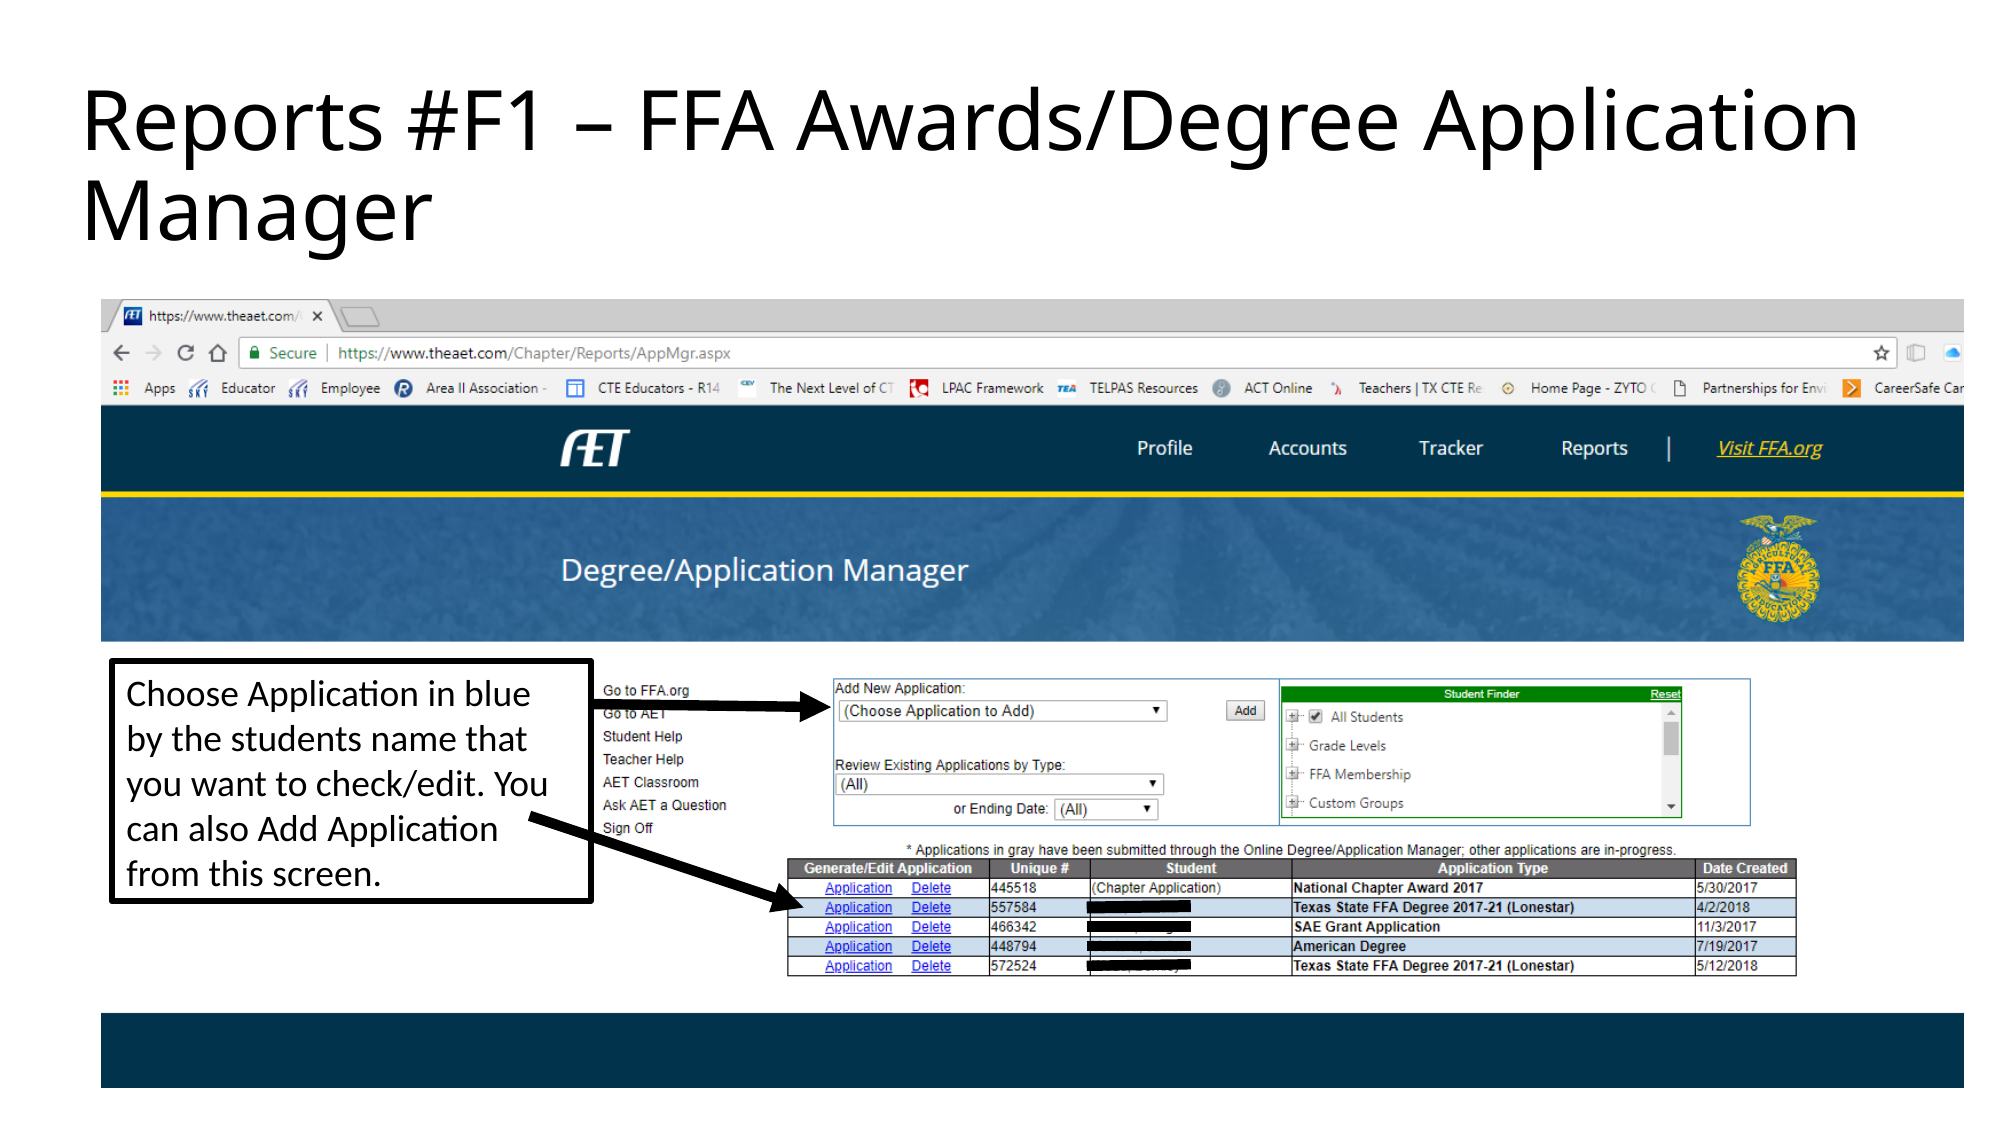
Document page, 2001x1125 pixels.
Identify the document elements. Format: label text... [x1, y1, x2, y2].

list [100, 299, 1964, 1088]
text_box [529, 815, 804, 908]
title Reports #F1 – FFA Awards/Degree Application Manager [65, 59, 1964, 278]
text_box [590, 703, 832, 708]
